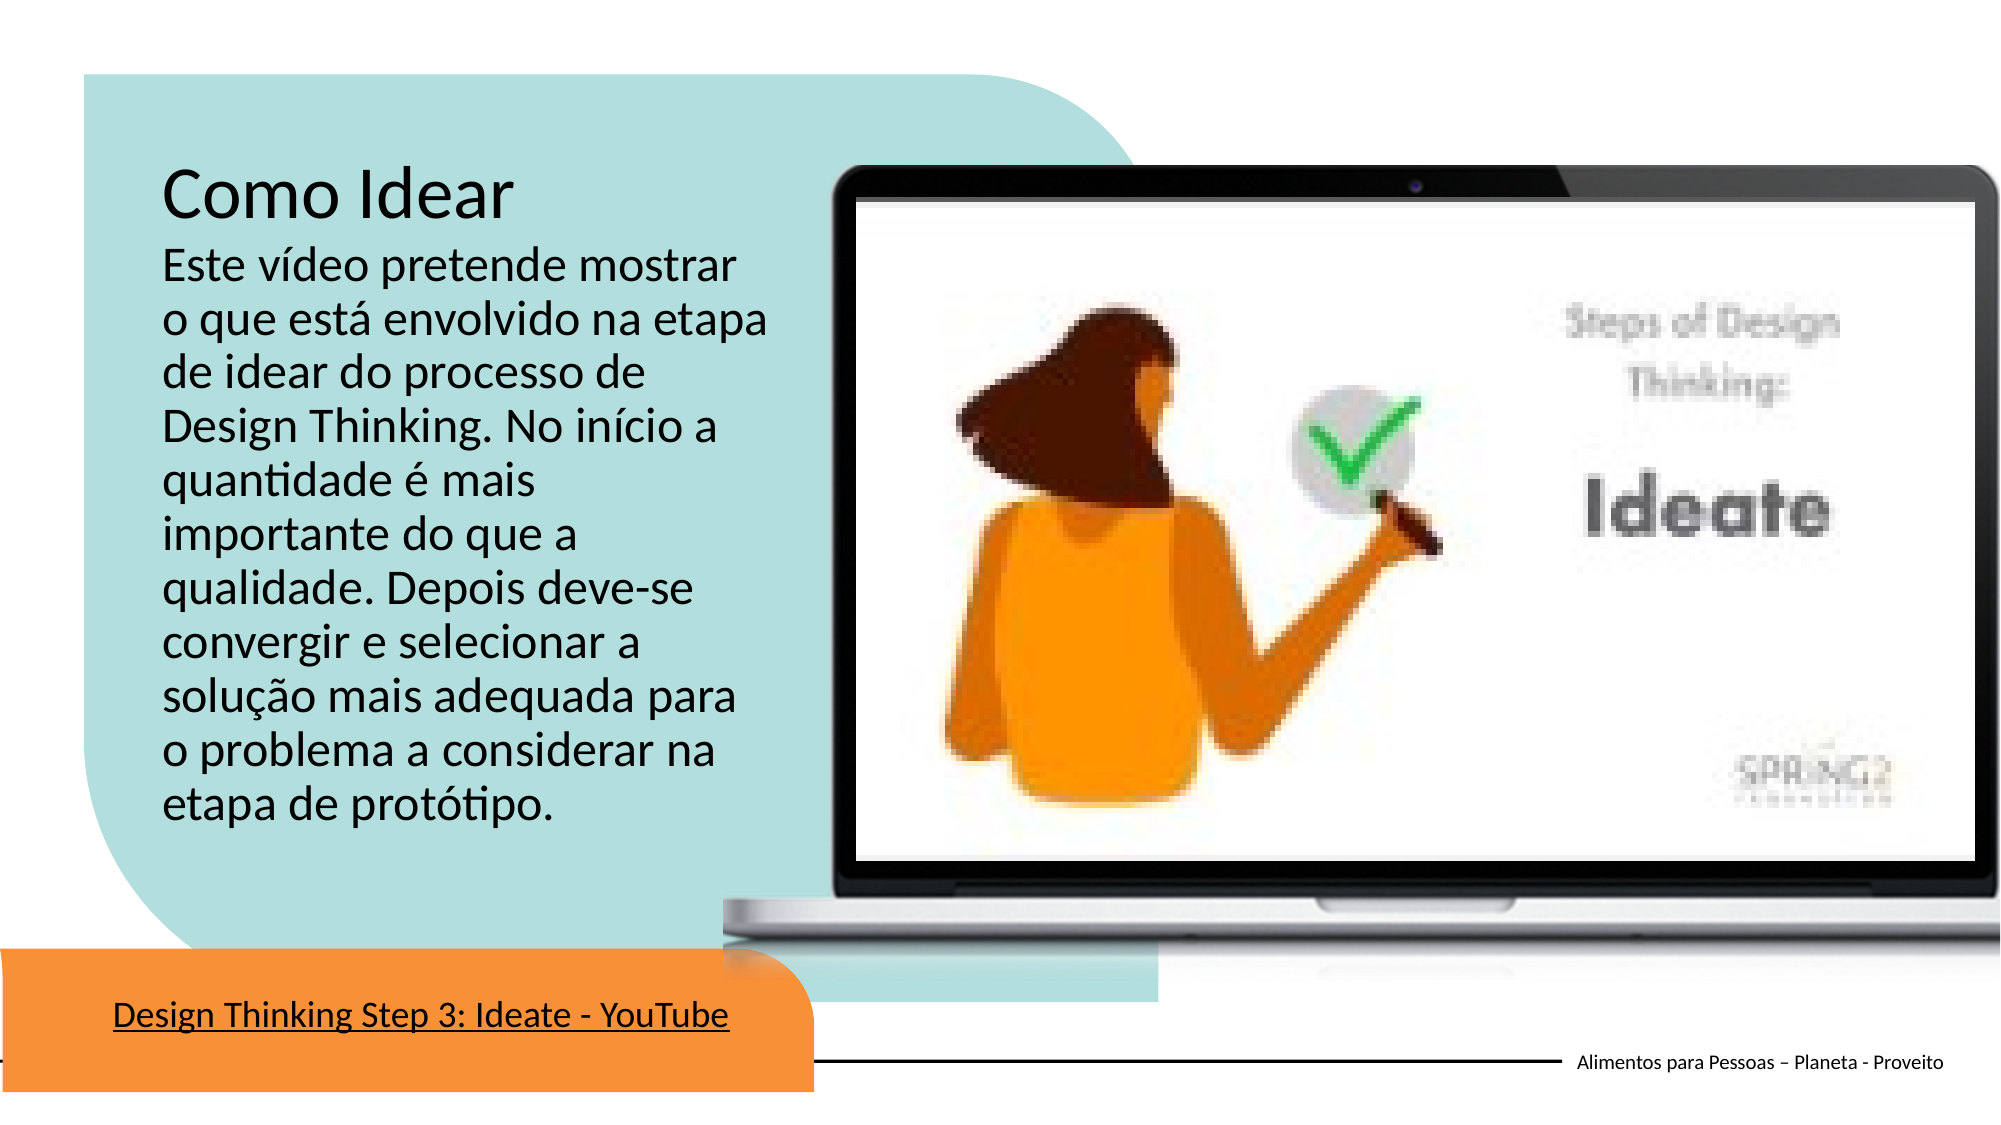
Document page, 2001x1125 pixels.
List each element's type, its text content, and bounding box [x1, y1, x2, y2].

list Este vídeo pretende mostrar o que está envolvido na etapa de idear do processo de Design Thinking. No início a quantidade é mais importante do que a qualidade. Depois deve-se convergir e selecionar a solução mais adequada para o problema a considerar na etapa de protótipo. [147, 309, 785, 771]
text_box Design Thinking Step 3: Ideate - YouTube [98, 982, 1099, 1043]
picture [723, 165, 2001, 1048]
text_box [855, 196, 1976, 862]
list Como Idear [147, 146, 967, 309]
